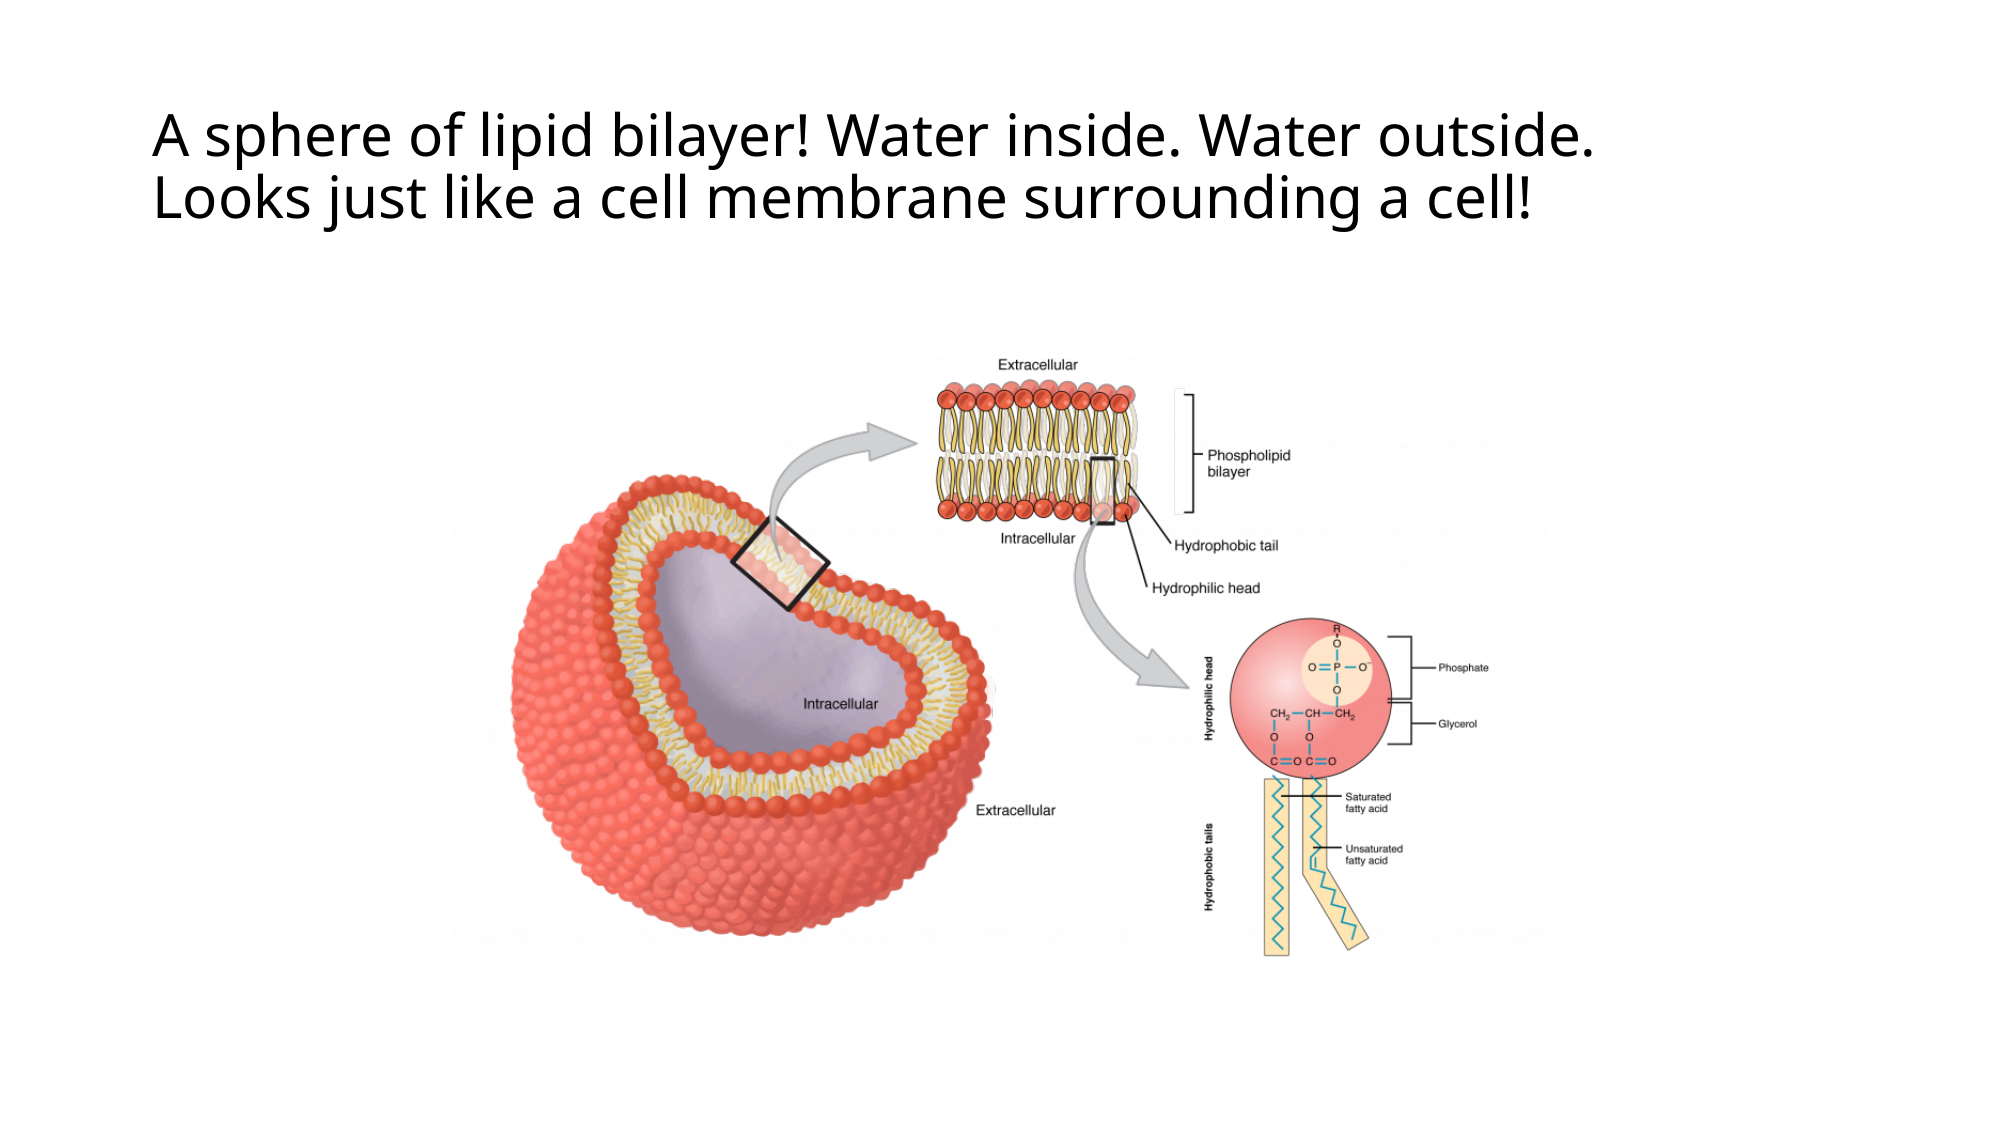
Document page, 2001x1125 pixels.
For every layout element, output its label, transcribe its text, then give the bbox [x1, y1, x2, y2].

title A sphere of lipid bilayer! Water inside. Water outside. Looks just like a cell membrane surrounding a cell! [137, 59, 1863, 278]
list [453, 299, 1547, 1014]
